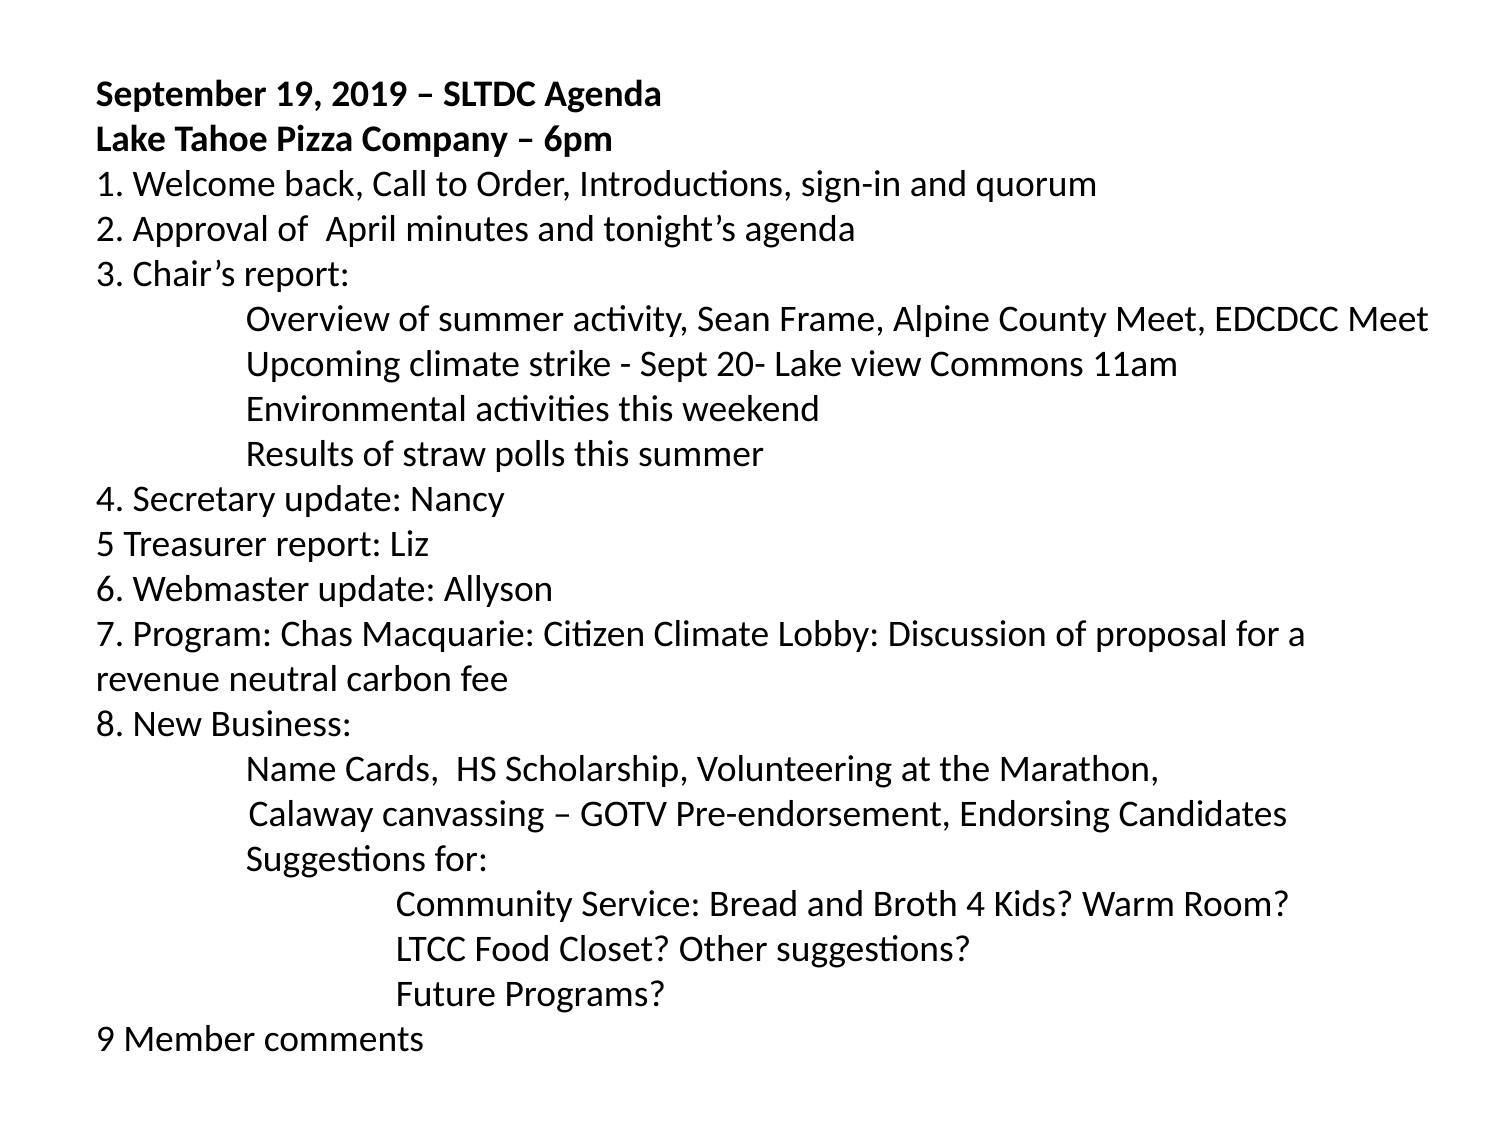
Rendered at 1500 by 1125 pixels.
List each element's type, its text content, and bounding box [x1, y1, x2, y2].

text_box September 19, 2019 – SLTDC Agenda Lake Tahoe Pizza Company – 6pm 1. Welcome back, Call to Order, Introductions, sign-in and quorum 2. Approval of April minutes and tonight’s agenda 3. Chair’s report: Overview of summer activity, Sean Frame, Alpine County Meet, EDCDCC Meet Upcoming climate strike - Sept 20- Lake view Commons 11am Environmental activities this weekend Results of straw polls this summer 4. Secretary update: Nancy 5 Treasurer report: Liz 6. Webmaster update: Allyson 7. Program: Chas Macquarie: Citizen Climate Lobby: Discussion of proposal for a revenue neutral carbon fee 8. New Business: Name Cards, HS Scholarship, Volunteering at the Marathon, Calaway canvassing – GOTV Pre-endorsement, Endorsing Candidates Suggestions for: Community Service: Bread and Broth 4 Kids? Warm Room? LTCC Food Closet? Other suggestions? Future Programs? 9 Member comments [81, 61, 1451, 1112]
